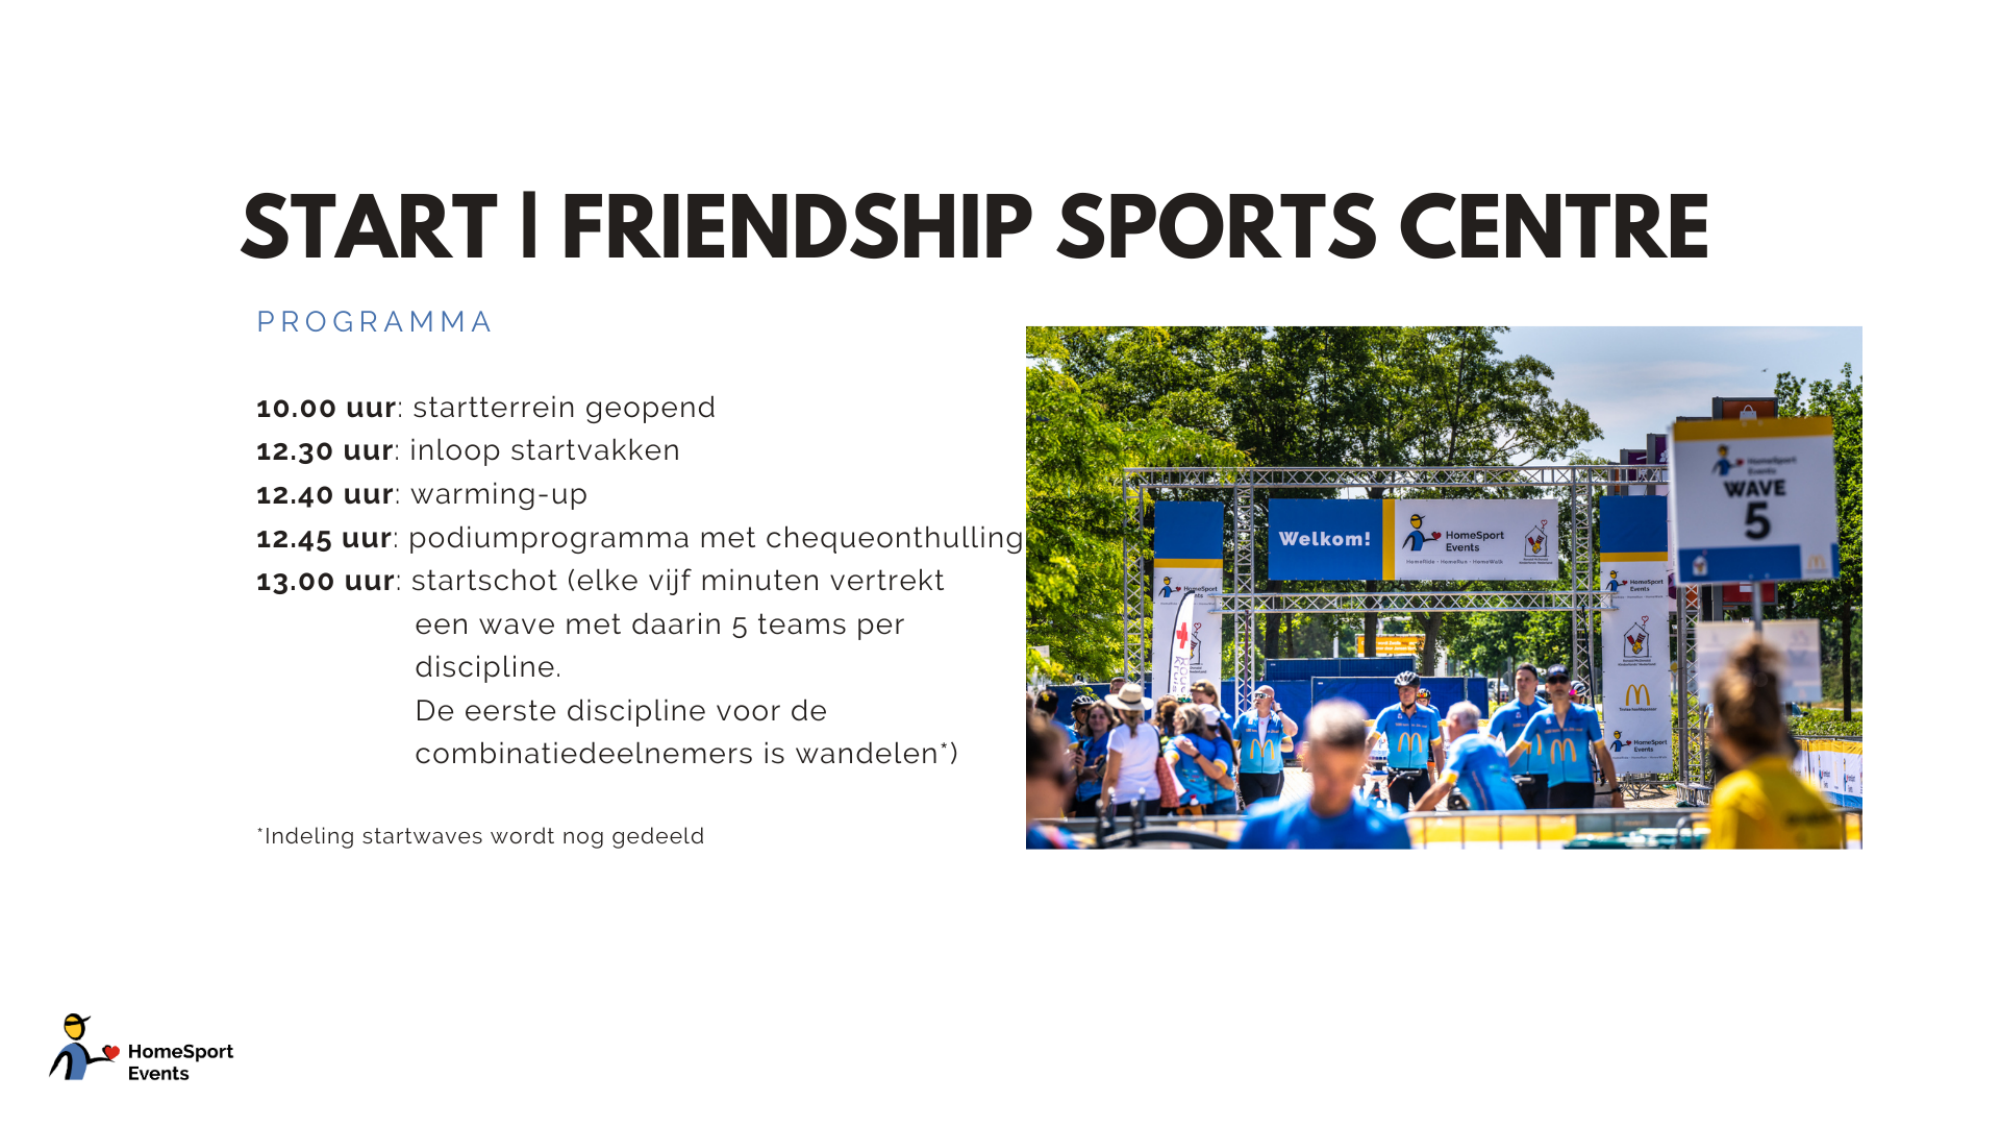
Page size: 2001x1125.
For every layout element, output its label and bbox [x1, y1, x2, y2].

list [0, 0, 2000, 1125]
